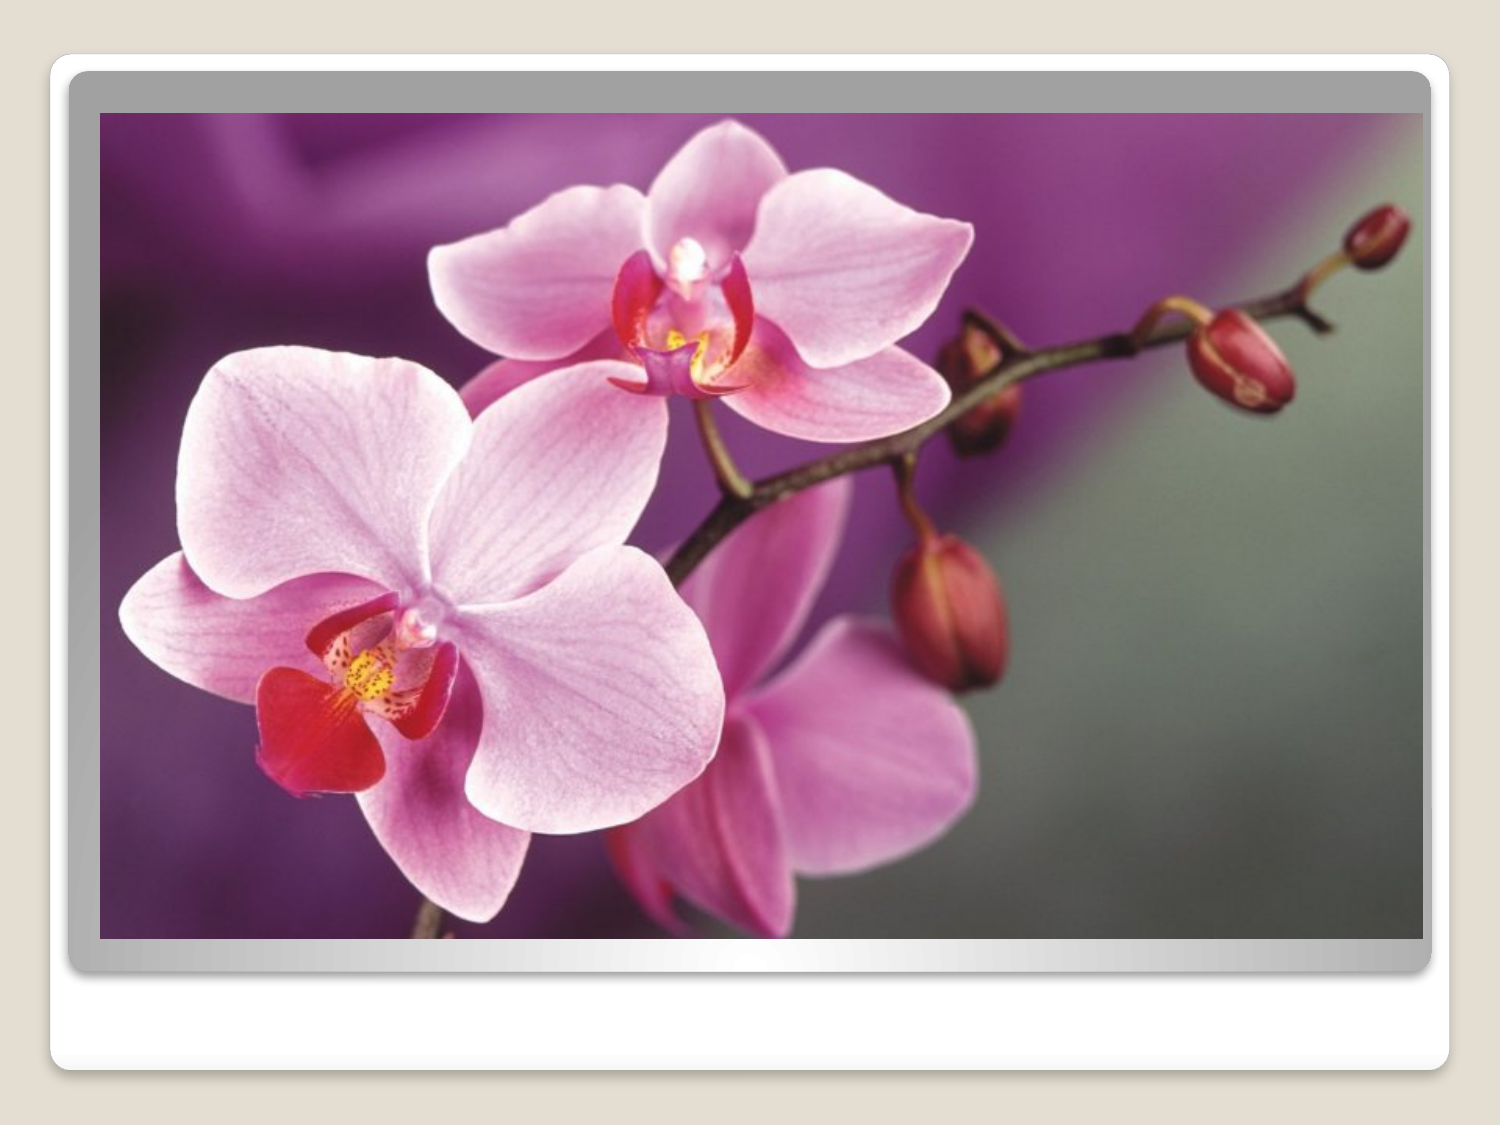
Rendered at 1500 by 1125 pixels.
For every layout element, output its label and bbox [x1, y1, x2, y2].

picture [100, 113, 1423, 939]
